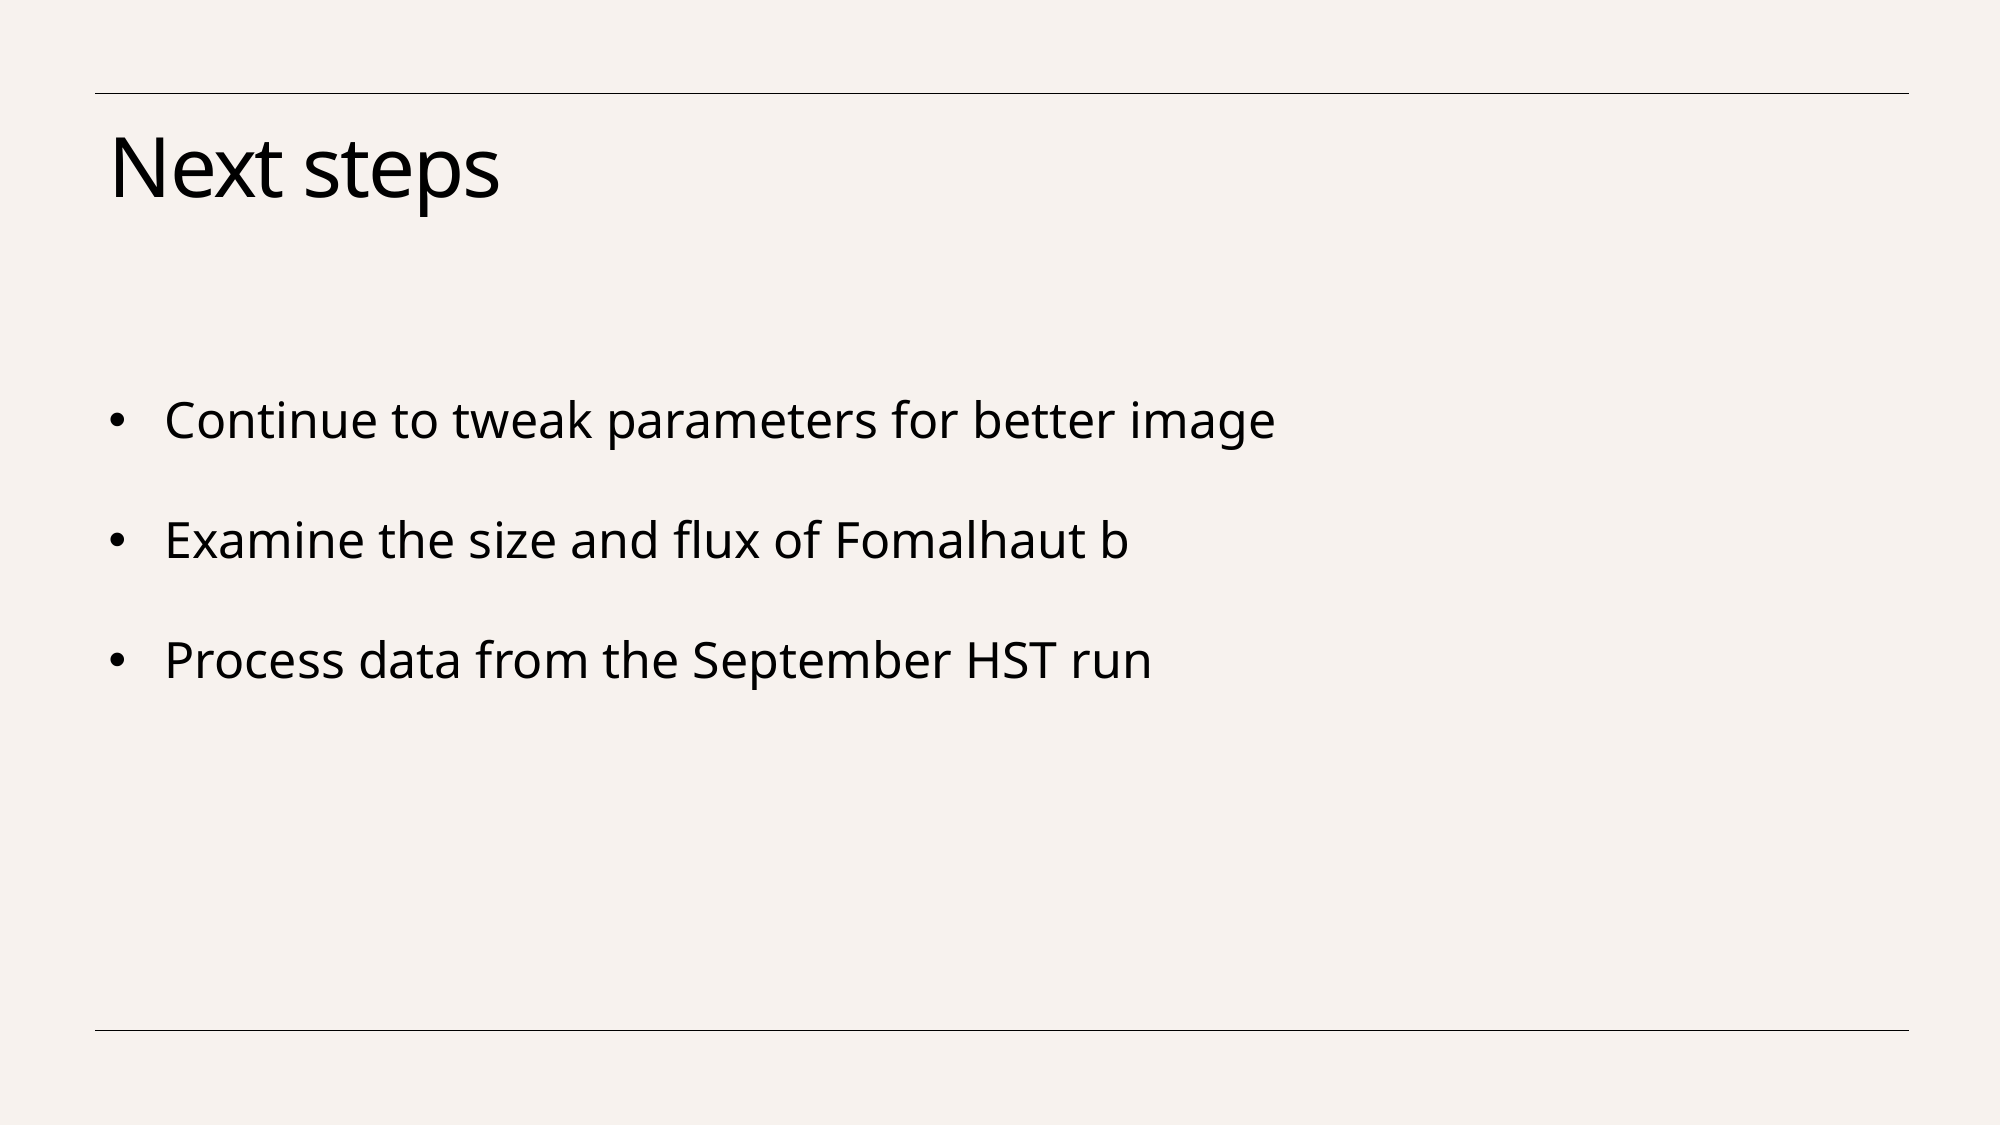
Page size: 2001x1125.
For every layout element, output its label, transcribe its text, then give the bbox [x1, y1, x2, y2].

title Next steps [93, 117, 1907, 309]
text_box Continue to tweak parameters for better image Examine the size and flux of Fomalhaut b Process data from the September HST run [93, 321, 1907, 817]
